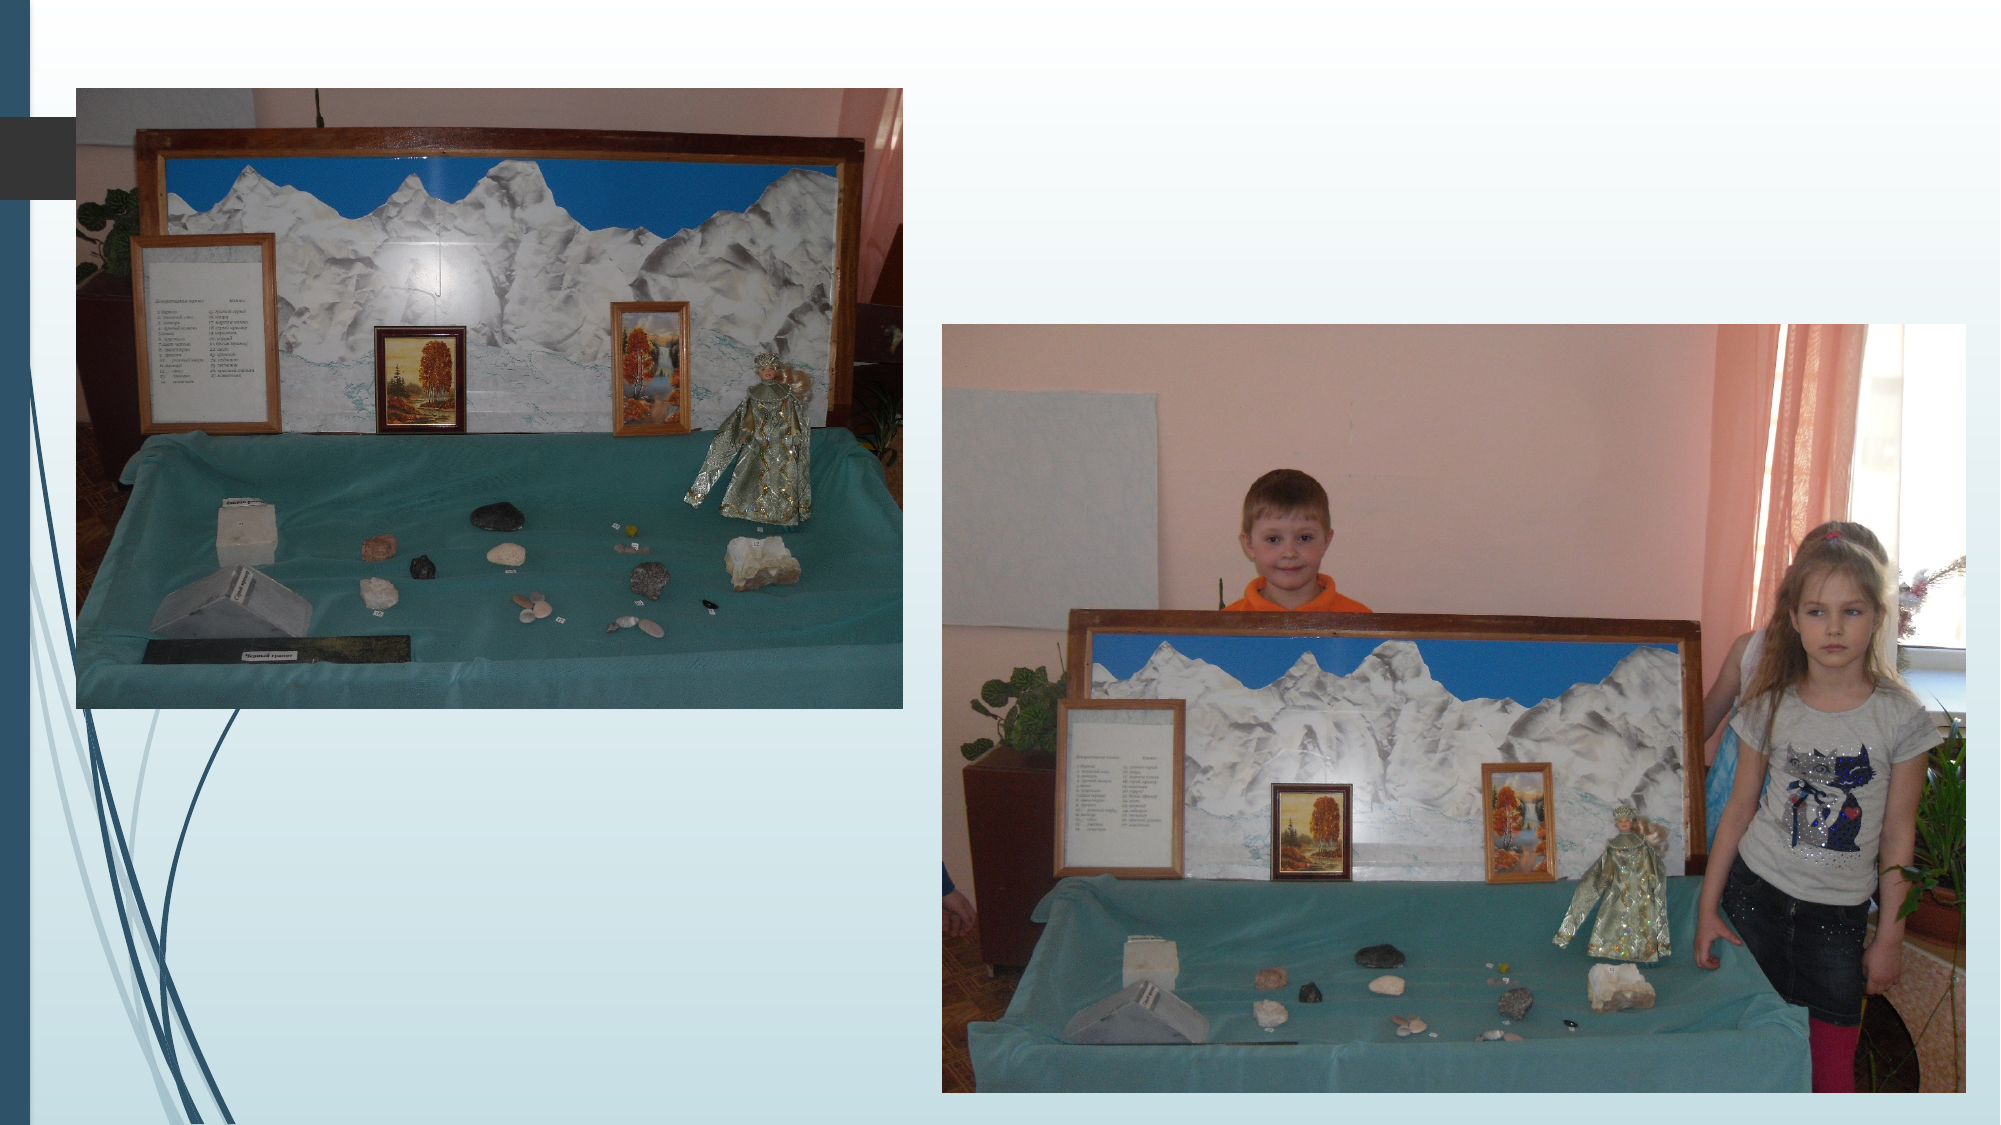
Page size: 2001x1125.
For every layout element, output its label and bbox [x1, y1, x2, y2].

list [75, 88, 903, 710]
picture [941, 324, 1966, 1093]
